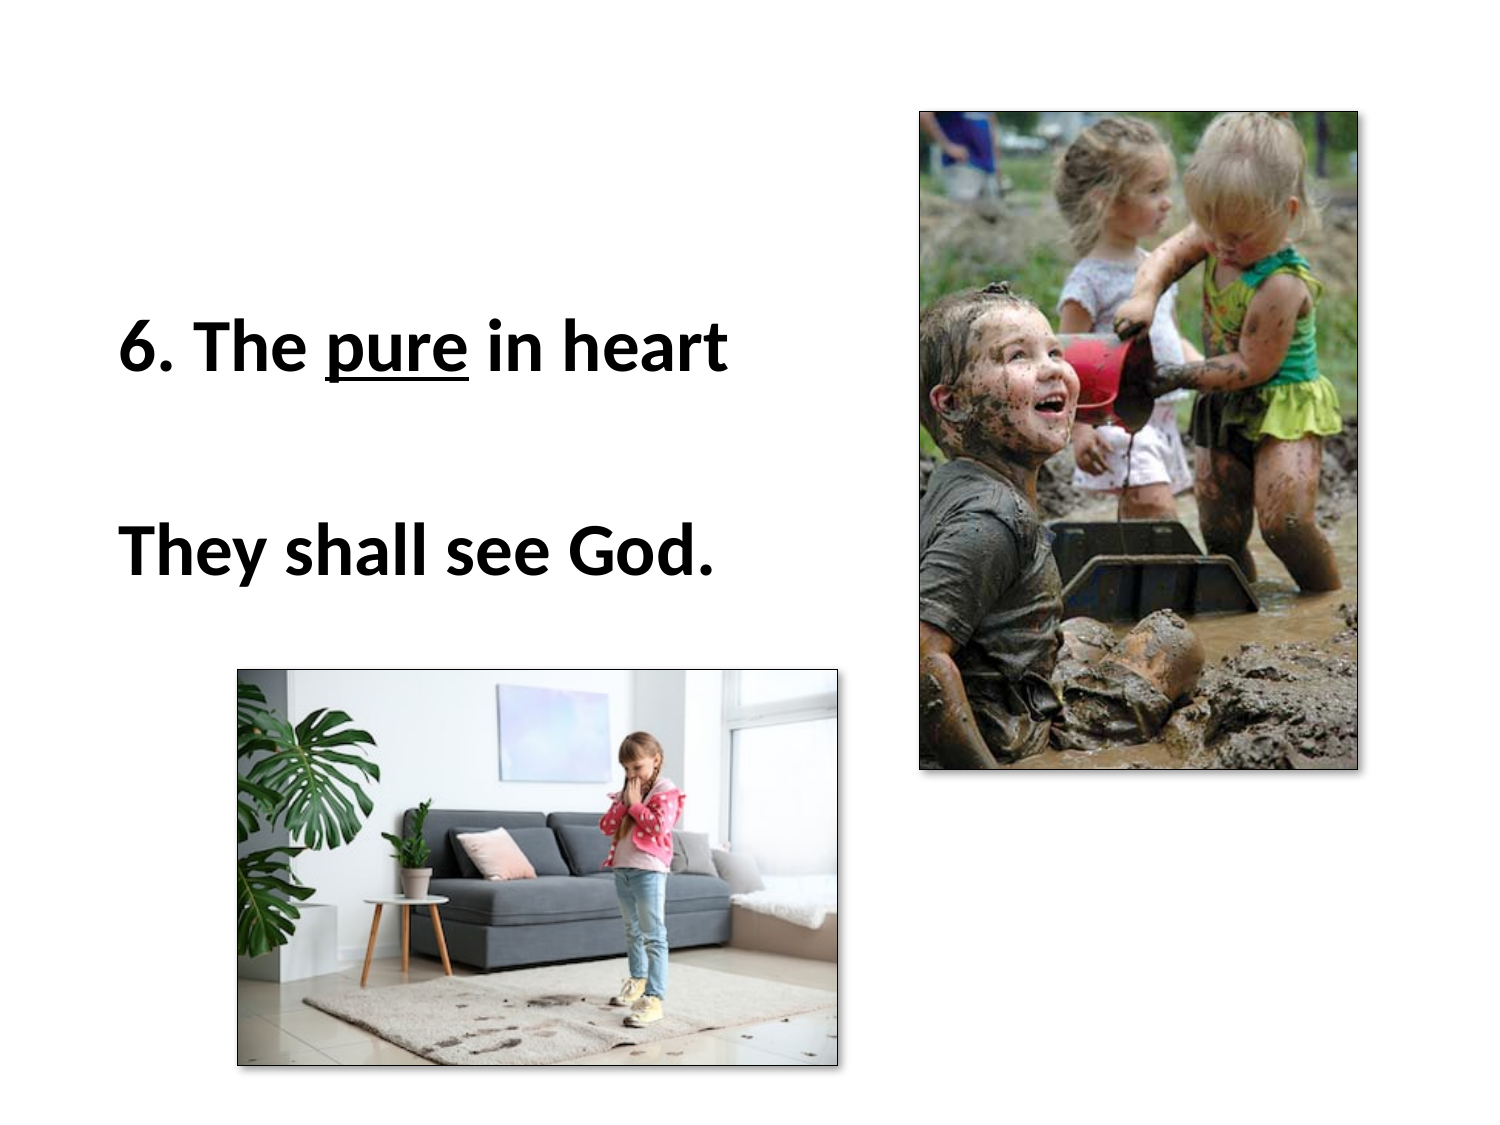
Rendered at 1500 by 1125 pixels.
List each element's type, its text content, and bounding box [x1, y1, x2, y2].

picture [237, 669, 838, 1066]
picture [919, 111, 1358, 770]
list 6. The pure in heart They shall see God. [103, 299, 1397, 1014]
